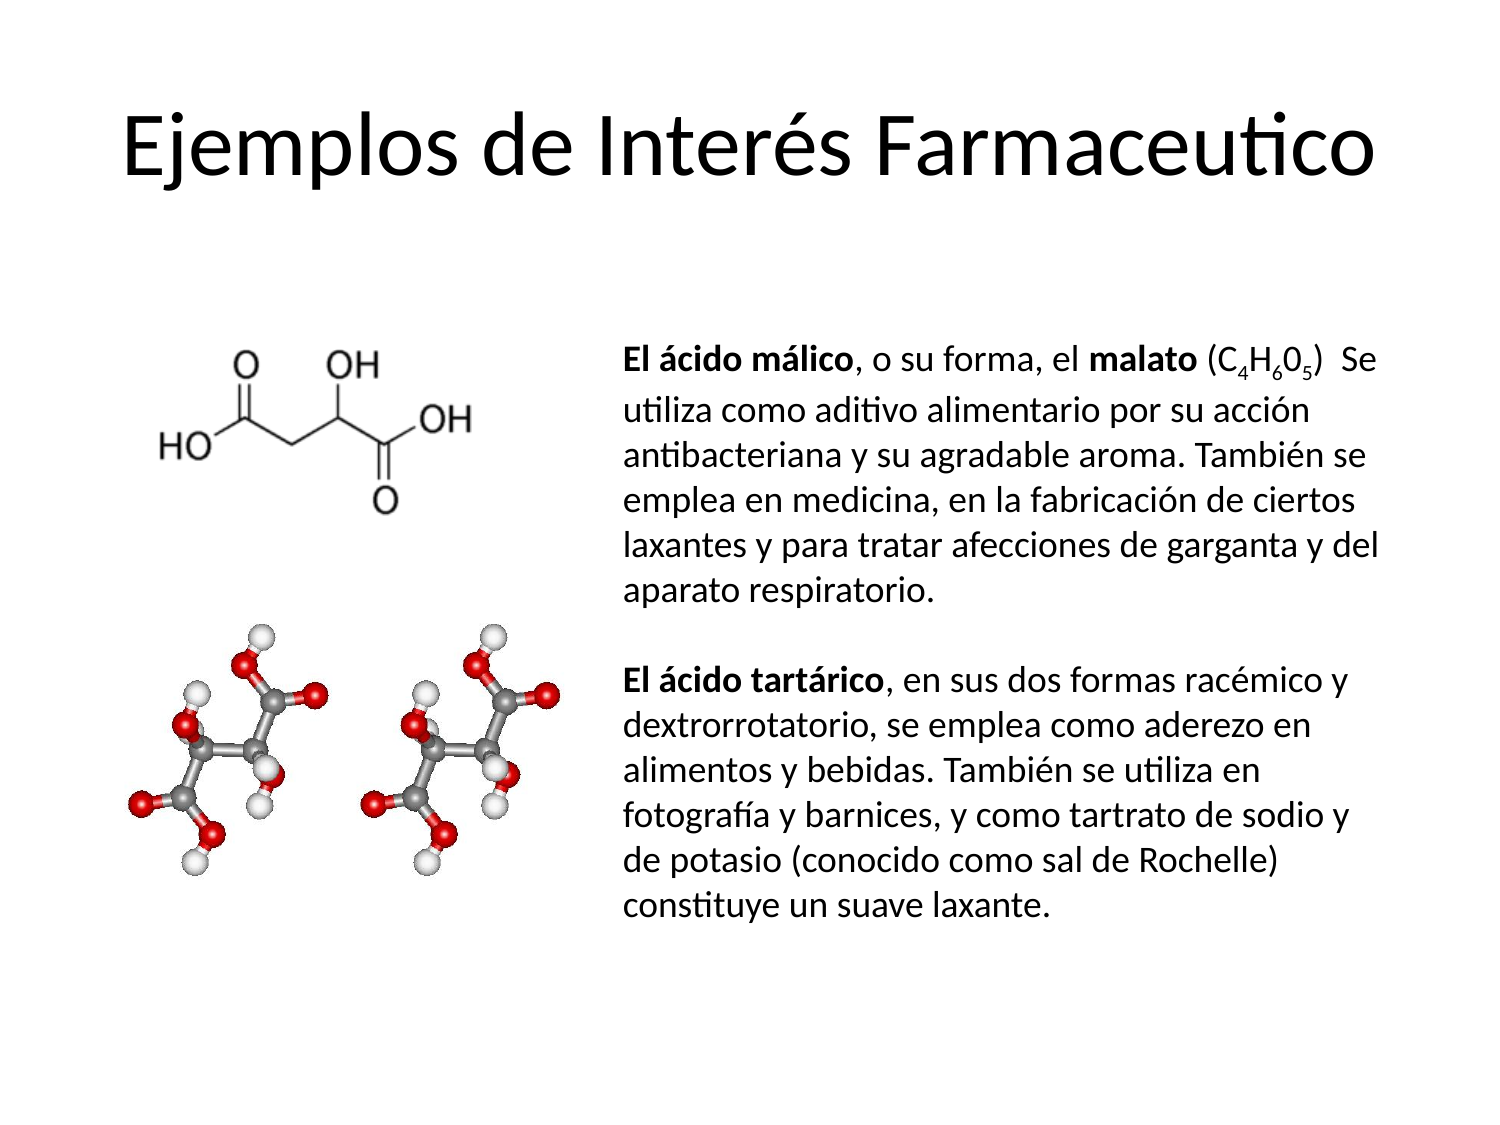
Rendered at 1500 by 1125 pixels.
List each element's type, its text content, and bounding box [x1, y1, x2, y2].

picture [159, 349, 473, 516]
picture [111, 585, 576, 913]
text_box El ácido málico, o su forma, el malato (C4H605) Se utiliza como aditivo alimentario por su acción antibacteriana y su agradable aroma. También se emplea en medicina, en la fabricación de ciertos laxantes y para tratar afecciones de garganta y del aparato respiratorio. El ácido tartárico, en sus dos formas racémico y dextrorrotatorio, se emplea como aderezo en alimentos y bebidas. También se utiliza en fotografía y barnices, y como tartrato de sodio y de potasio (conocido como sal de Rochelle) constituye un suave laxante. [608, 326, 1412, 933]
title Ejemplos de Interés Farmaceutico [75, 45, 1425, 233]
